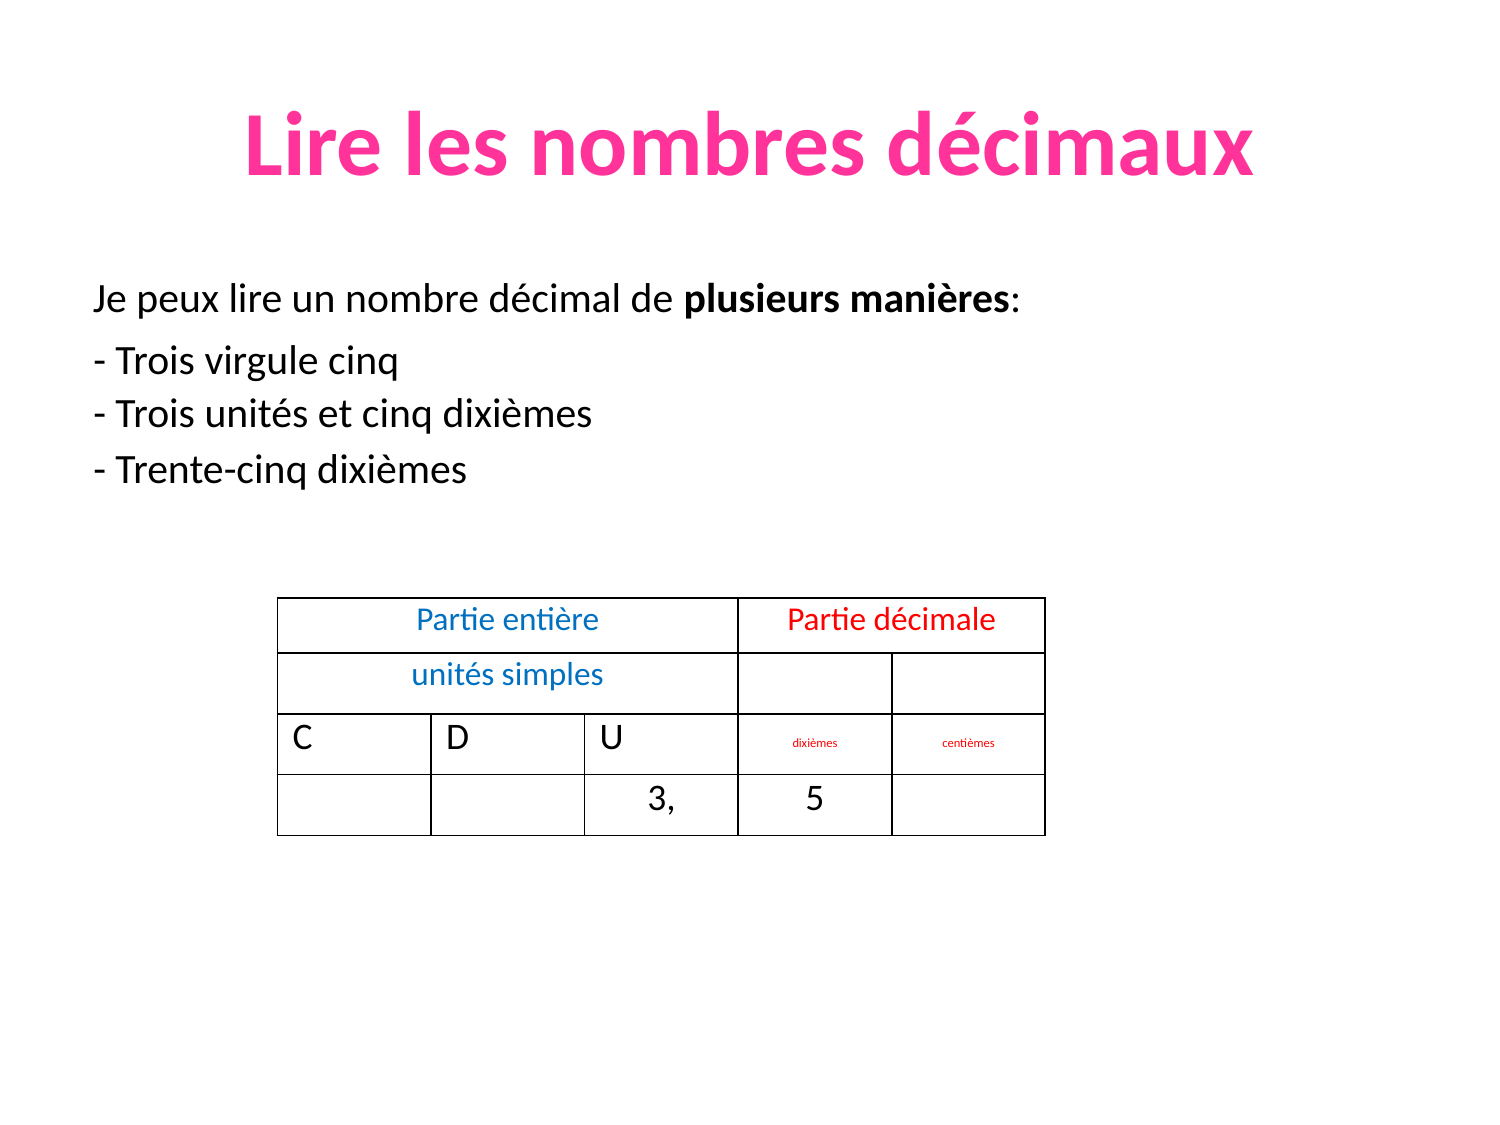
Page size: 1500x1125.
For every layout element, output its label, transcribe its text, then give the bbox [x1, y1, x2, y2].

text_box - Trois unités et cinq dixièmes [78, 378, 1282, 434]
title Lire les nombres décimaux [75, 45, 1425, 233]
text_box - Trois virgule cinq [78, 325, 1282, 378]
text_box Je peux lire un nombre décimal de plusieurs manières: [78, 263, 1282, 325]
text_box - Trente-cinq dixièmes [78, 434, 1282, 500]
